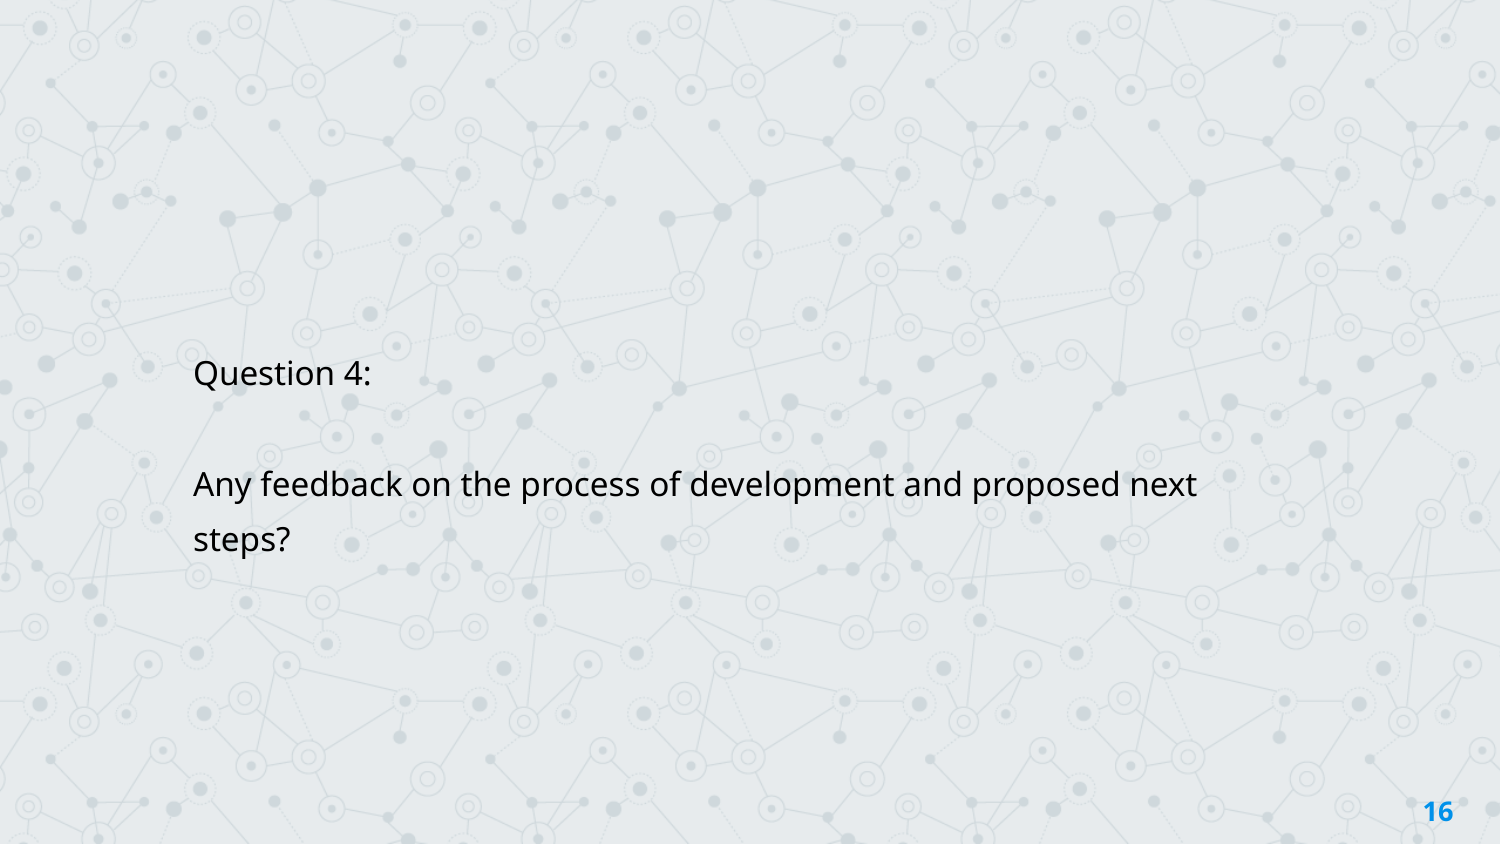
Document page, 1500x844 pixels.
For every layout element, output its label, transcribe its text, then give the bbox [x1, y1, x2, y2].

slide_number 16 [1378, 779, 1469, 844]
text_box Question 4: Any feedback on the process of development and proposed next steps? [178, 291, 1261, 574]
